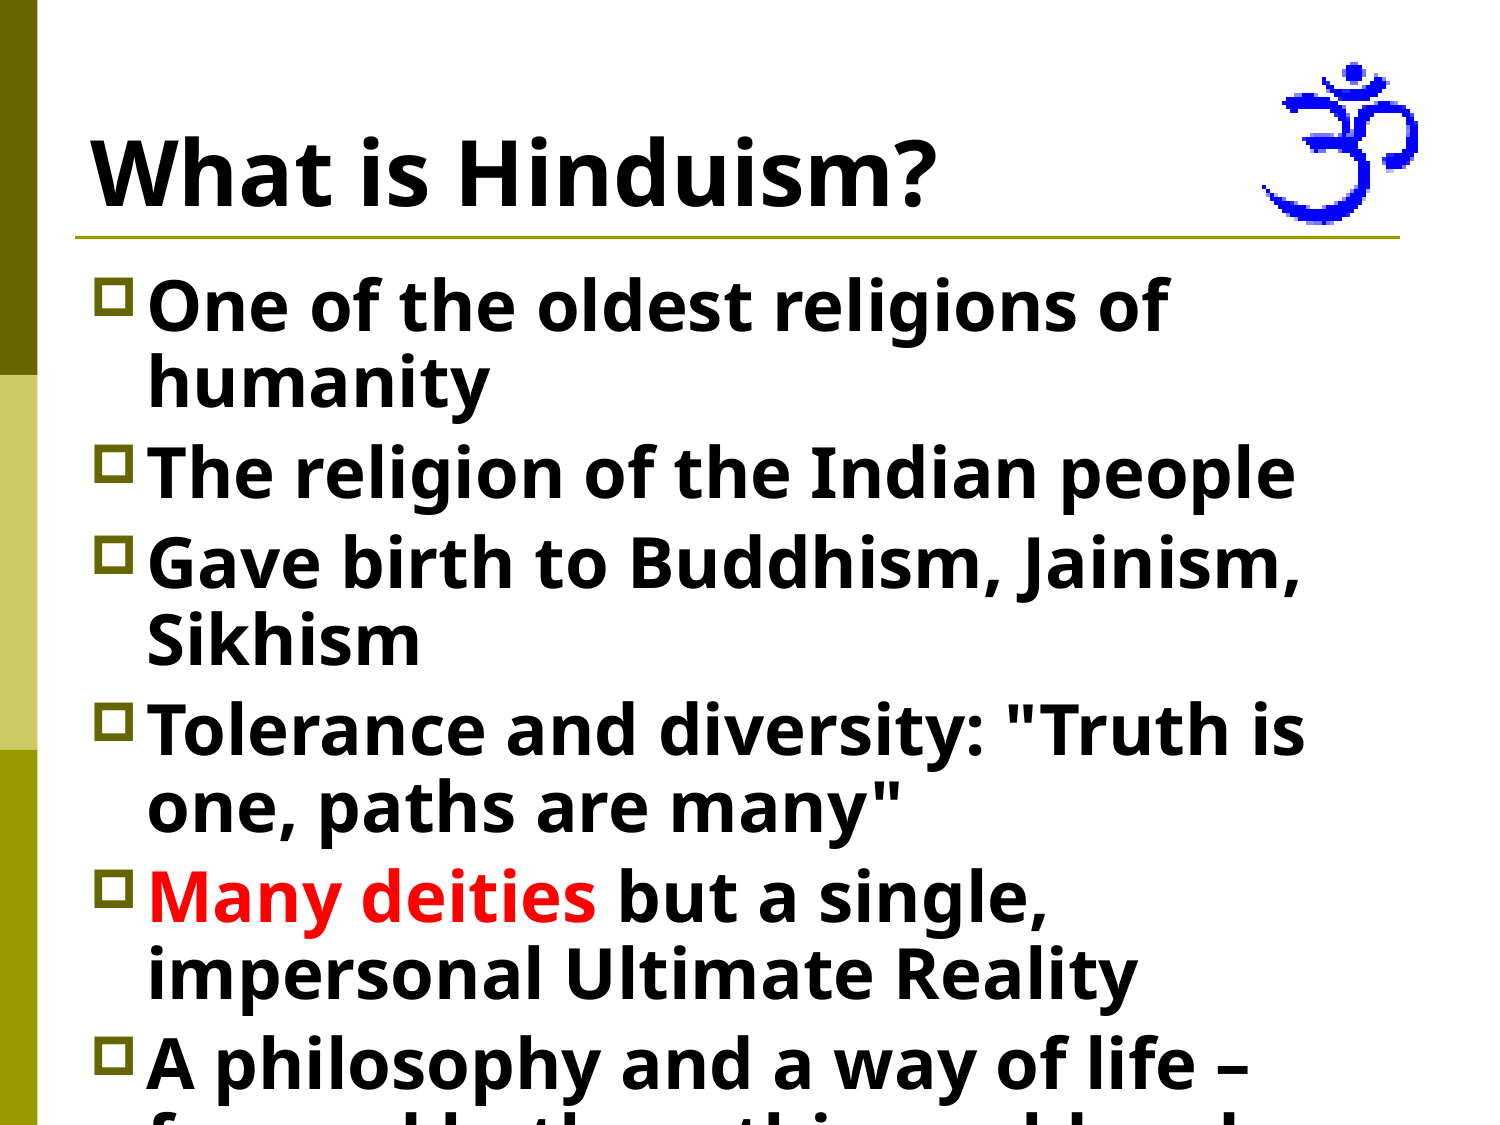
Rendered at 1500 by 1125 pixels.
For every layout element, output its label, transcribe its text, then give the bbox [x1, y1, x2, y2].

picture [1262, 62, 1418, 229]
title What is Hinduism? [75, 45, 1425, 233]
list One of the oldest religions of humanity The religion of the Indian people Gave birth to Buddhism, Jainism, Sikhism Tolerance and diversity: "Truth is one, paths are many" Many deities but a single, impersonal Ultimate Reality A philosophy and a way of life – focused both on this world and beyond [75, 262, 1425, 1006]
